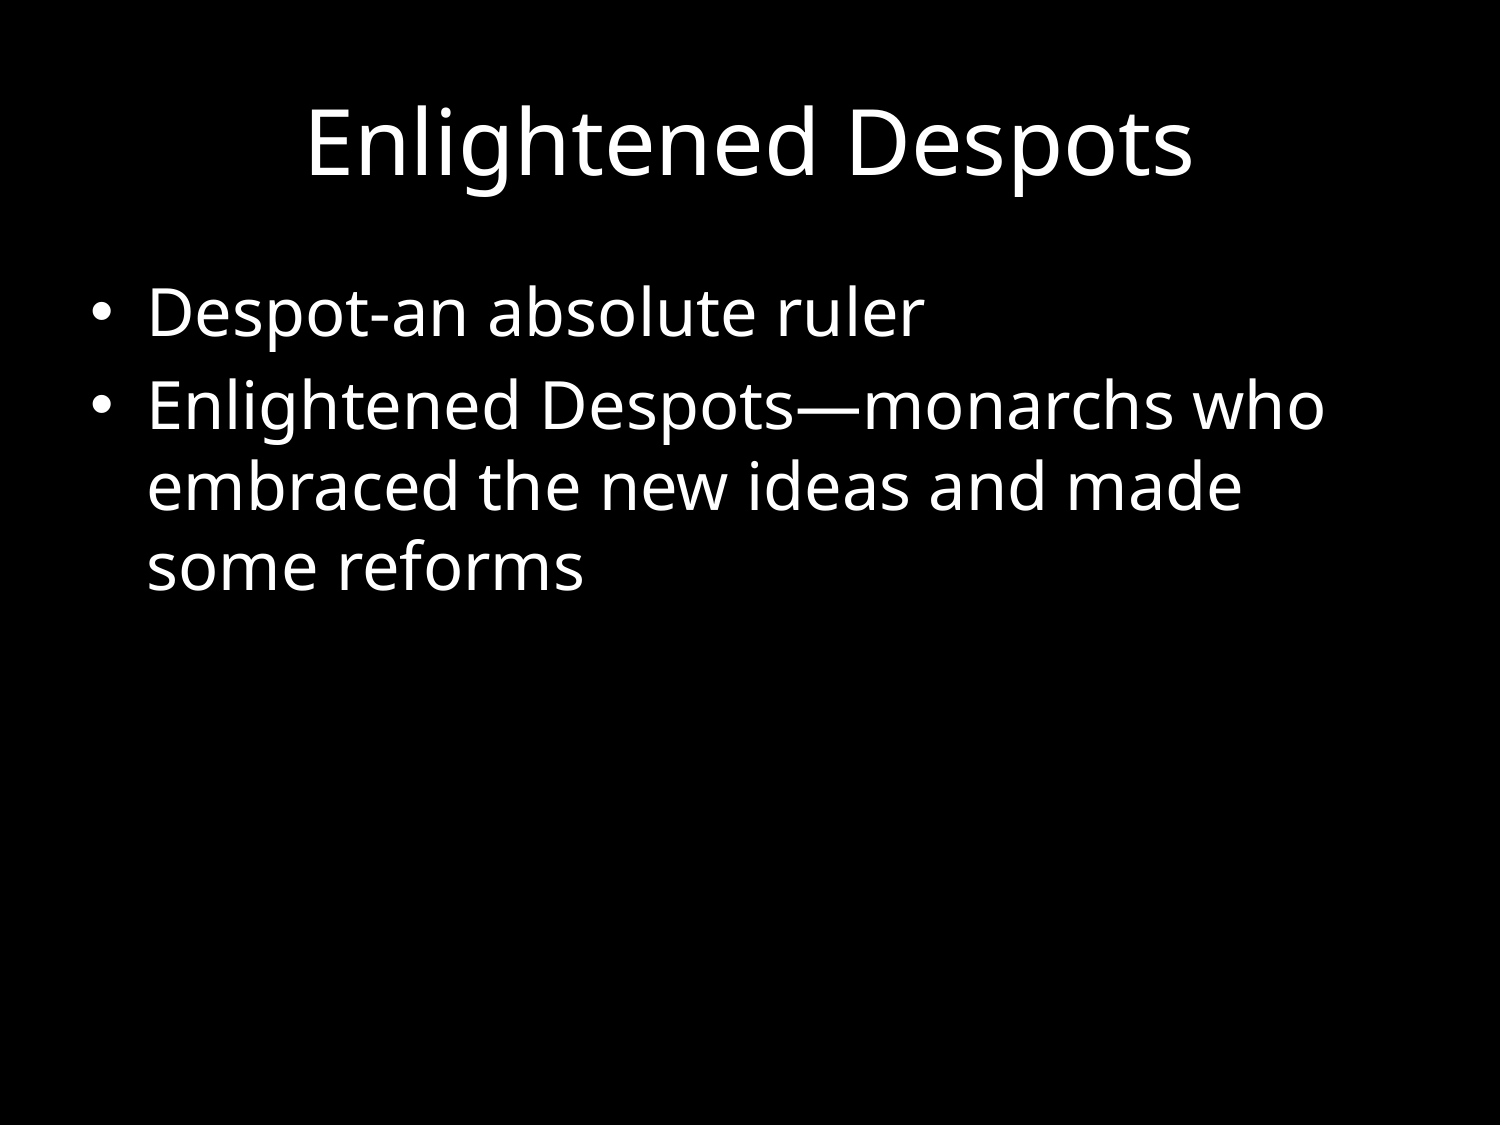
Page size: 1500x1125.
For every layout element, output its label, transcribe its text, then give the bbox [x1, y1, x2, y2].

title Enlightened Despots [75, 45, 1425, 233]
list Despot-an absolute ruler Enlightened Despots—monarchs who embraced the new ideas and made some reforms [75, 262, 1425, 1005]
